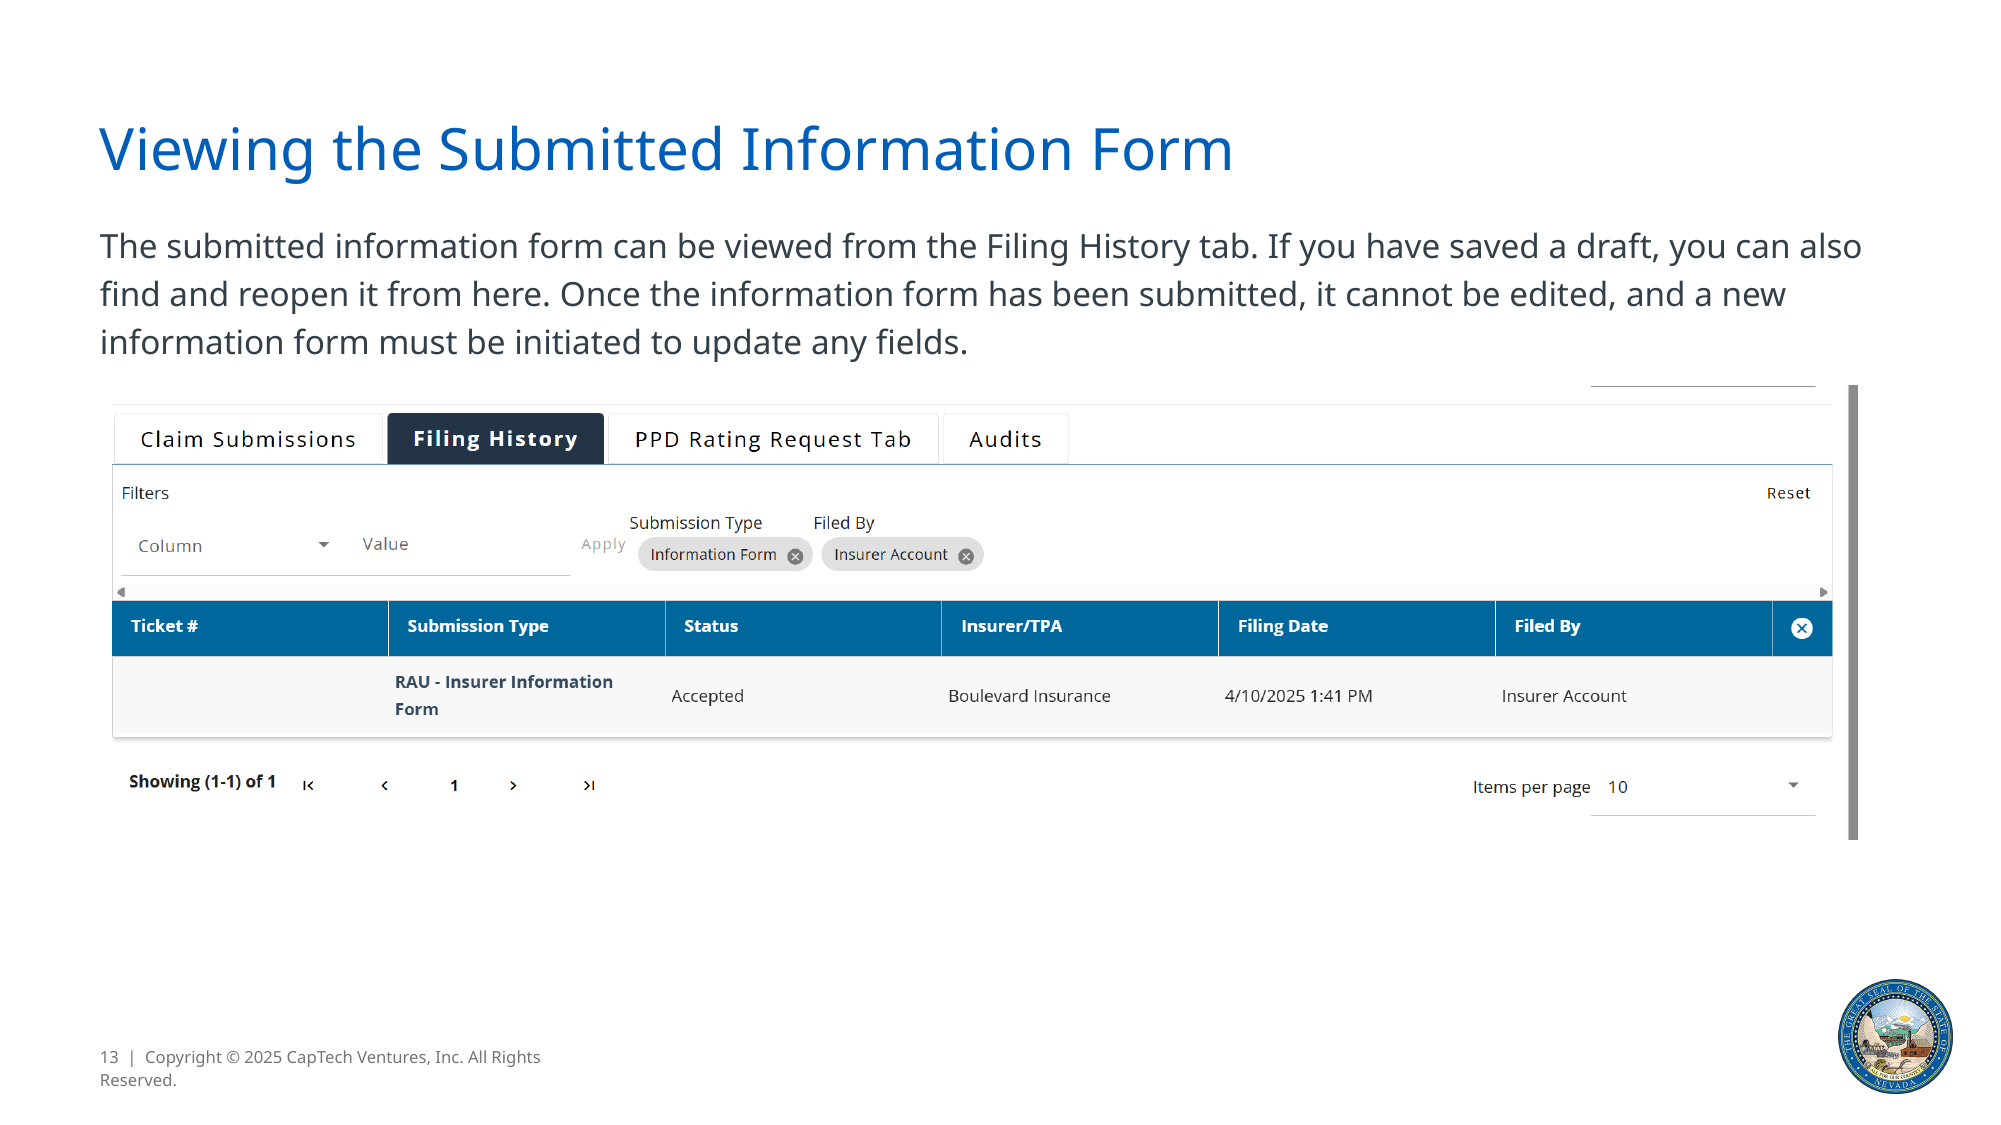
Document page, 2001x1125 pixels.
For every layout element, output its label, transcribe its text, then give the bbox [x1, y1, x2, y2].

title Viewing the Submitted Information Form [99, 112, 1900, 184]
list The submitted information form can be viewed from the Filing History tab. If you have saved a draft, you can also find and reopen it from here. Once the information form has been submitted, it cannot be edited, and a new information form must be initiated to update any fields. [99, 217, 1900, 310]
picture [1838, 979, 1953, 1094]
picture [99, 385, 1861, 840]
